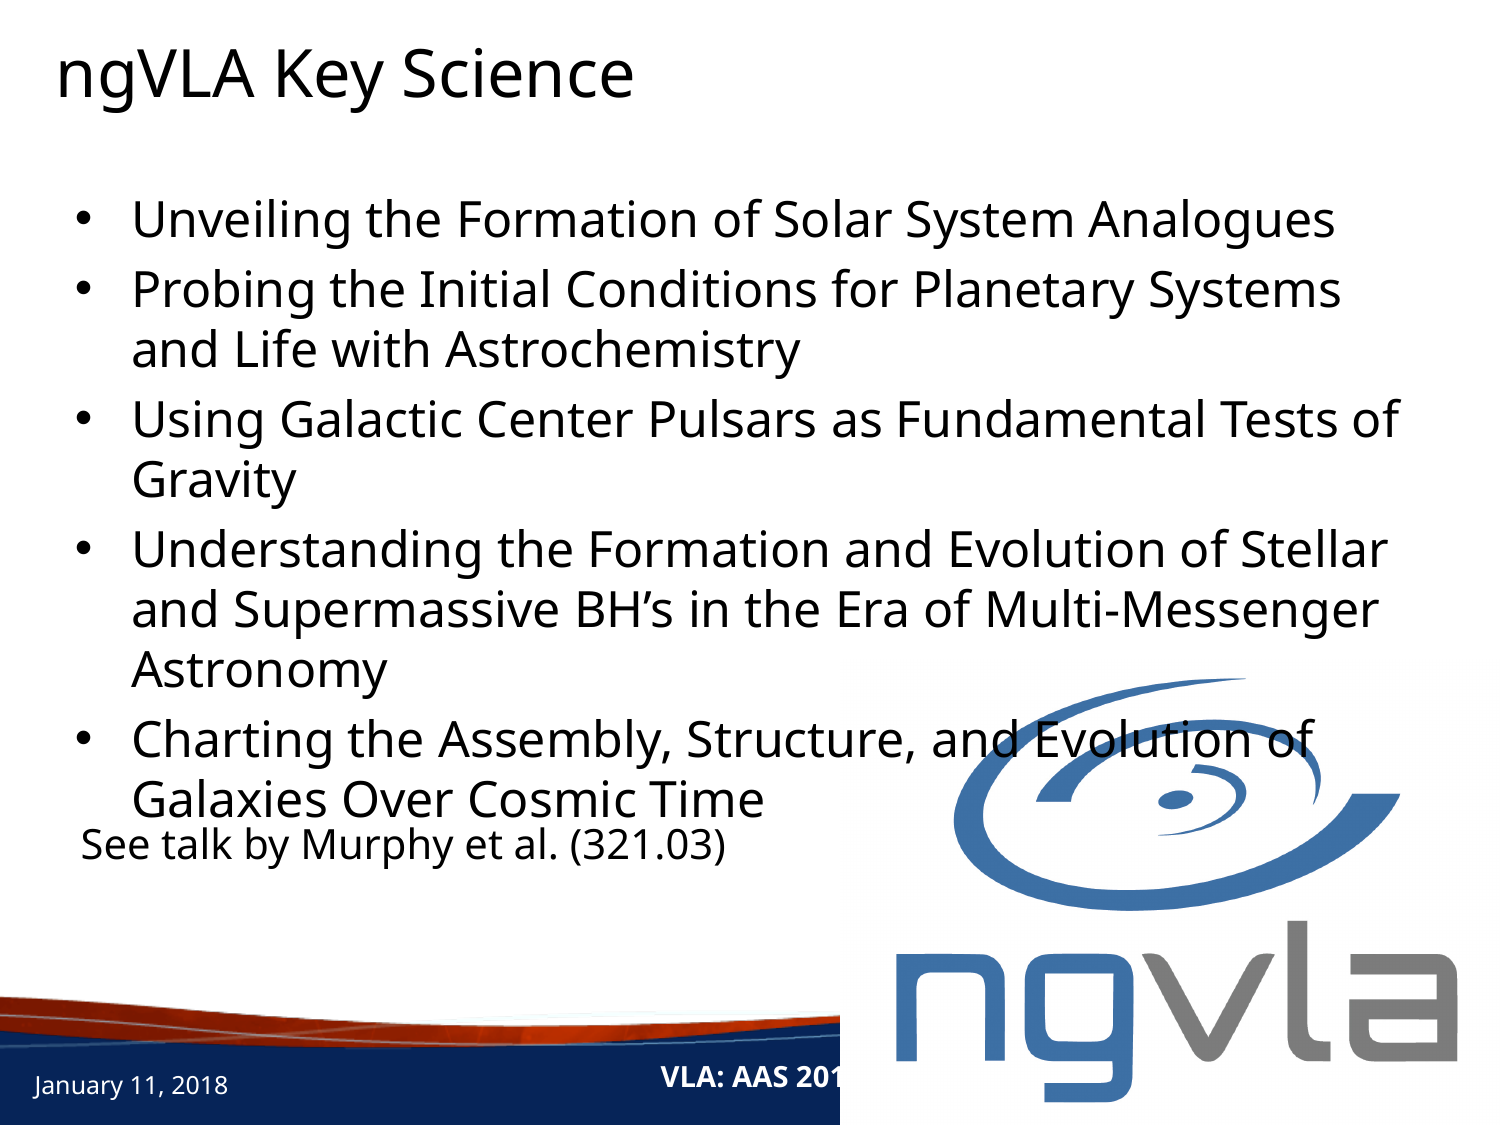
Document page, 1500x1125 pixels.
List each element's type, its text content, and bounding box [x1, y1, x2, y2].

list Unveiling the Formation of Solar System Analogues Probing the Initial Conditions for Planetary Systems and Life with Astrochemistry Using Galactic Center Pulsars as Fundamental Tests of Gravity Understanding the Formation and Evolution of Stellar and Supermassive BH’s in the Era of Multi-Messenger Astronomy Charting the Assembly, Structure, and Evolution of Galaxies Over Cosmic Time [60, 179, 1458, 735]
text_box See talk by Murphy et al. (321.03) [65, 810, 742, 875]
picture [0, 659, 1500, 1125]
list ngVLA Key Science [41, 23, 1458, 103]
